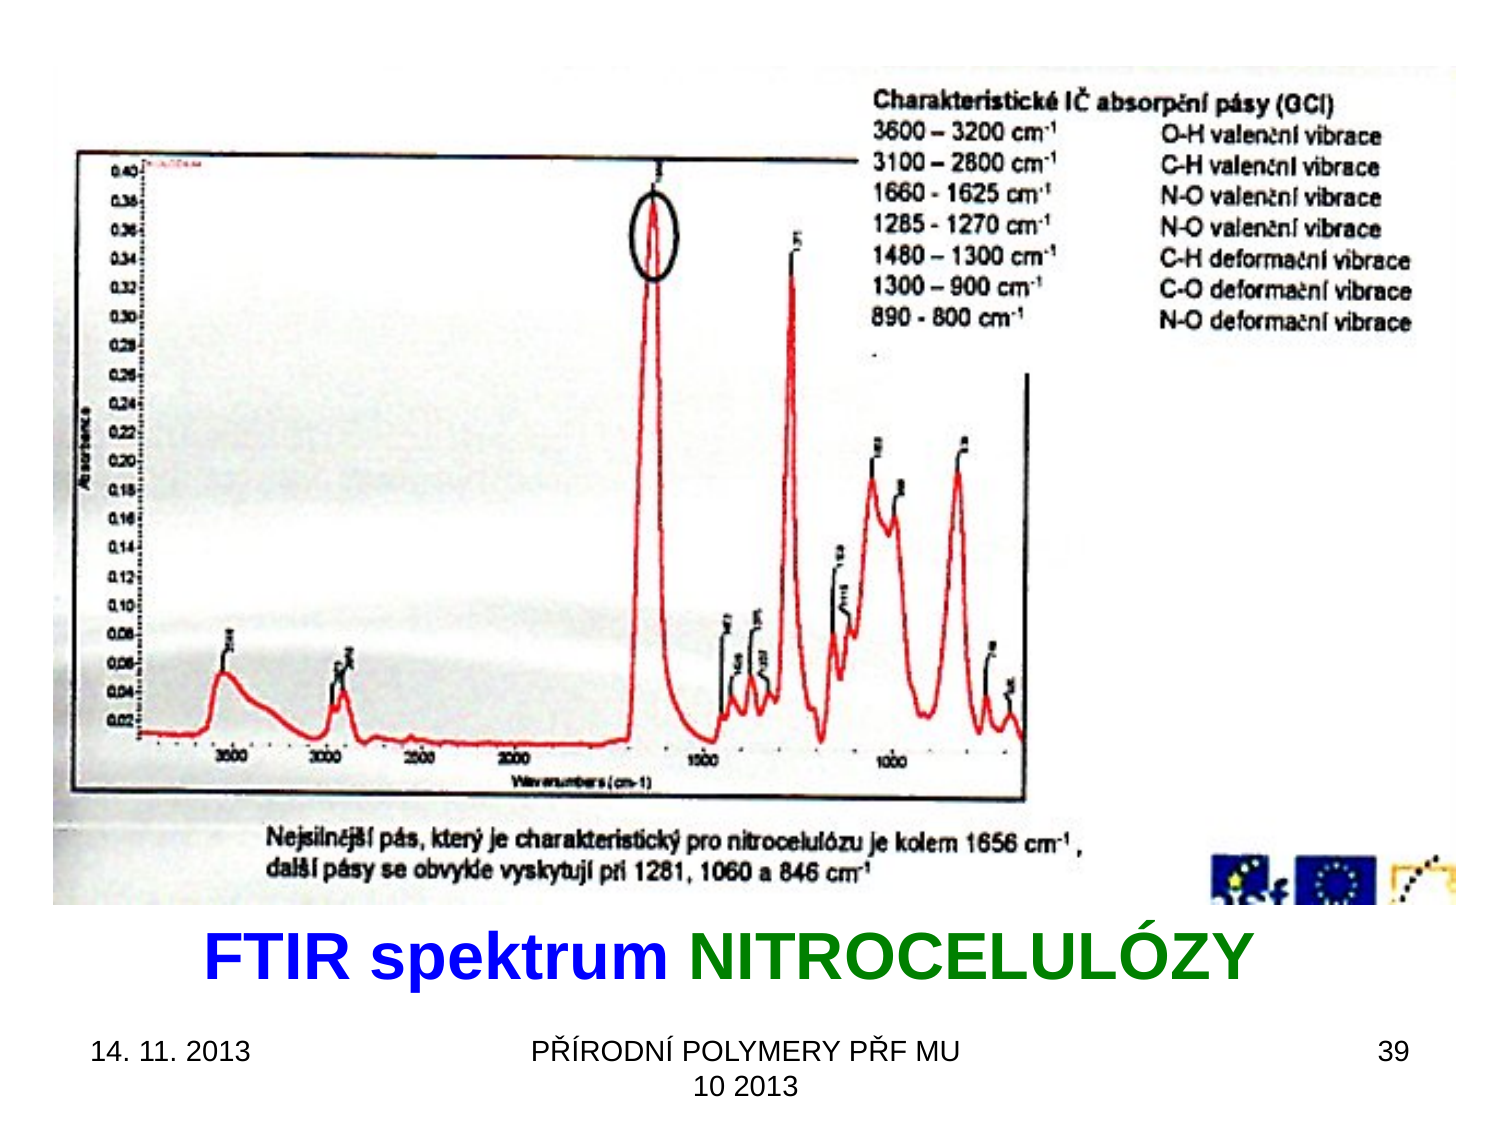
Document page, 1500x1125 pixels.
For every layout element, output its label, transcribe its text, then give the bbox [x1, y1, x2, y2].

text_box FTIR spektrum NITROCELULÓZY [41, 905, 1436, 1000]
slide_number 39 [1074, 1024, 1426, 1103]
slide_number 14. 11. 2013 [74, 1024, 426, 1103]
picture [52, 66, 1456, 906]
footer PŘÍRODNÍ POLYMERY PŘF MU 10 2013 [512, 1024, 988, 1103]
